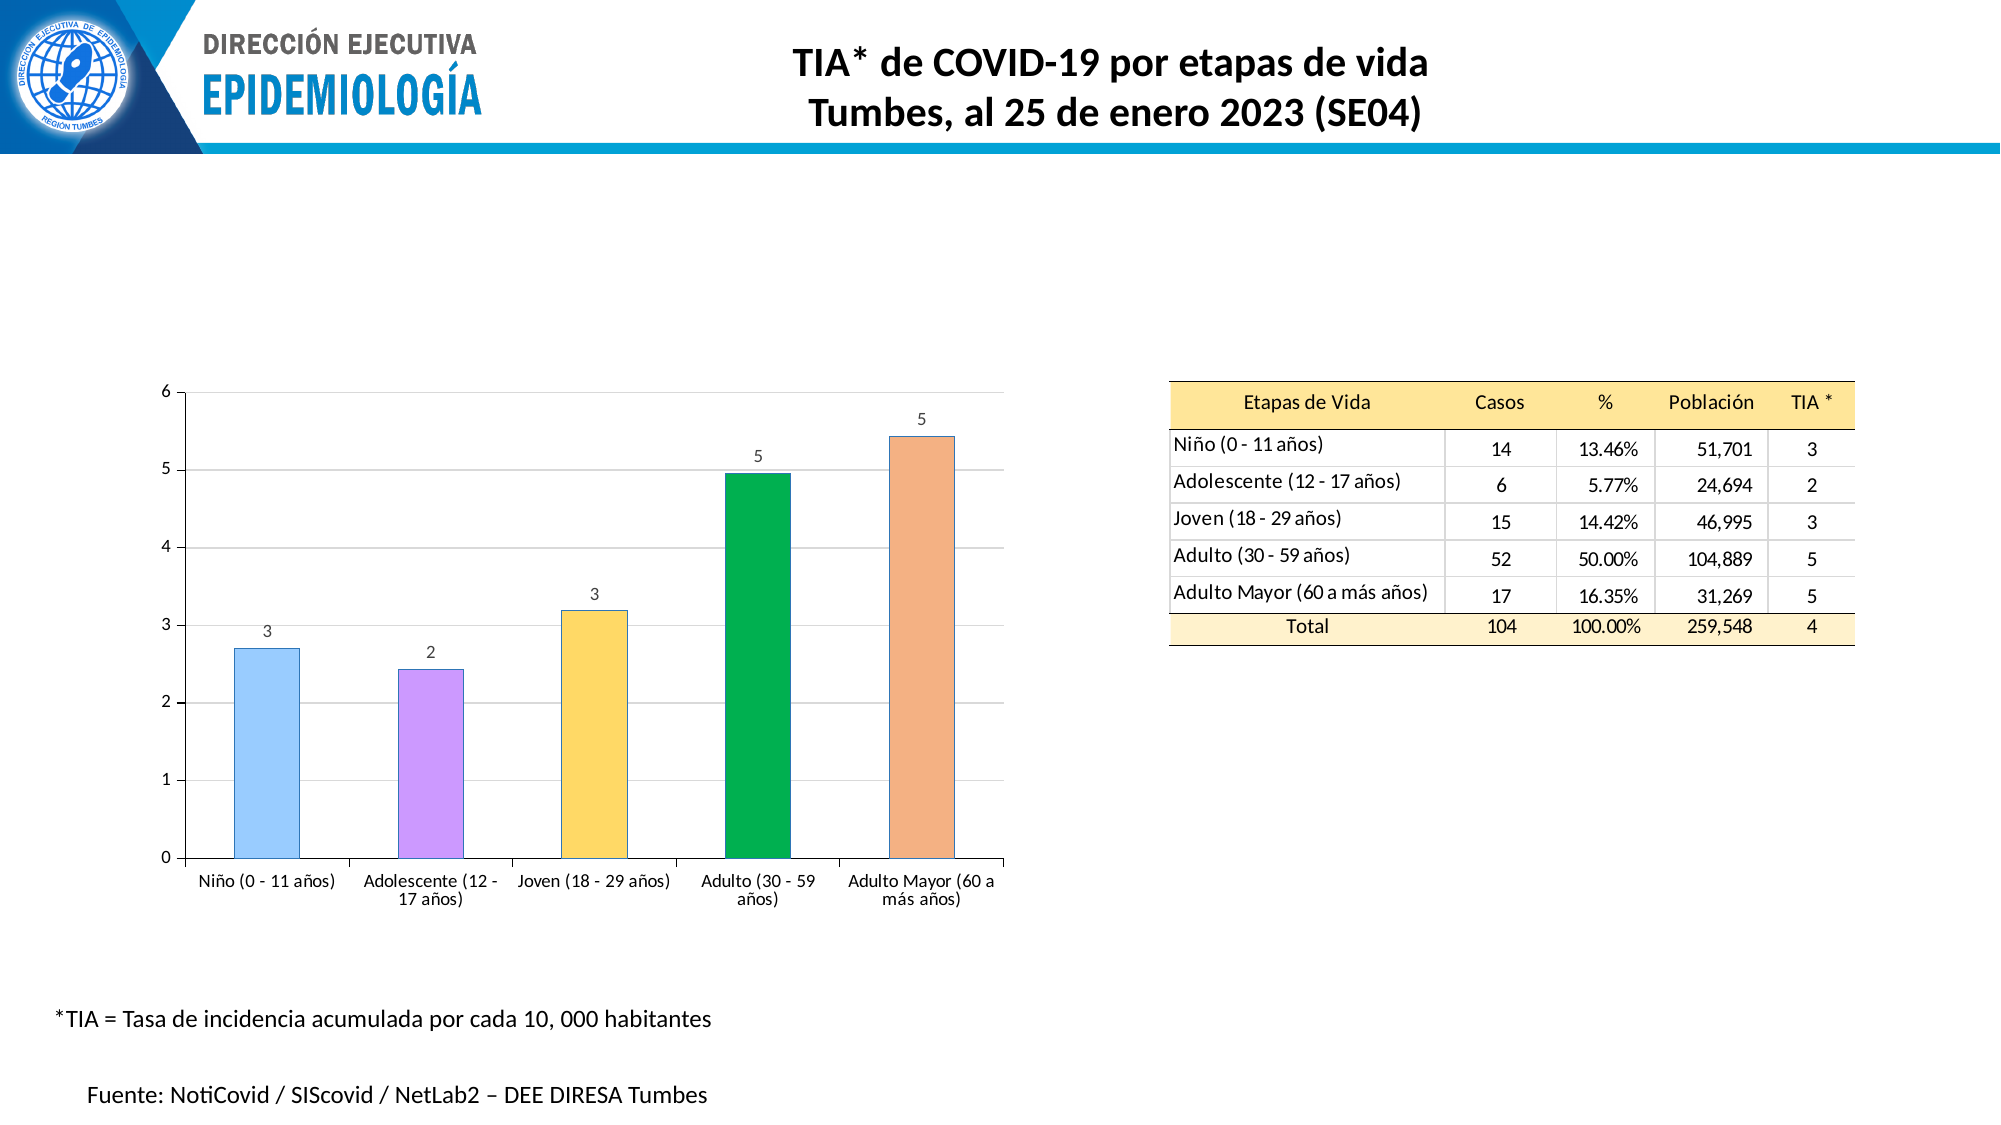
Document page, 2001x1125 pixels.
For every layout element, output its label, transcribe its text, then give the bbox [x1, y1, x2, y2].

text_box [0, 142, 2000, 155]
text_box Fuente: NotiCovid / SIScovid / NetLab2 – DEE DIRESA Tumbes [72, 1071, 1228, 1116]
text_box *TIA = Tasa de incidencia acumulada por cada 10, 000 habitantes [38, 995, 768, 1040]
picture [0, 0, 512, 154]
text_box TIA* de COVID-19 por etapas de vida Tumbes, al 25 de enero 2023 (SE04) [512, 27, 1710, 142]
chart [143, 372, 1022, 922]
picture [1169, 380, 1857, 647]
